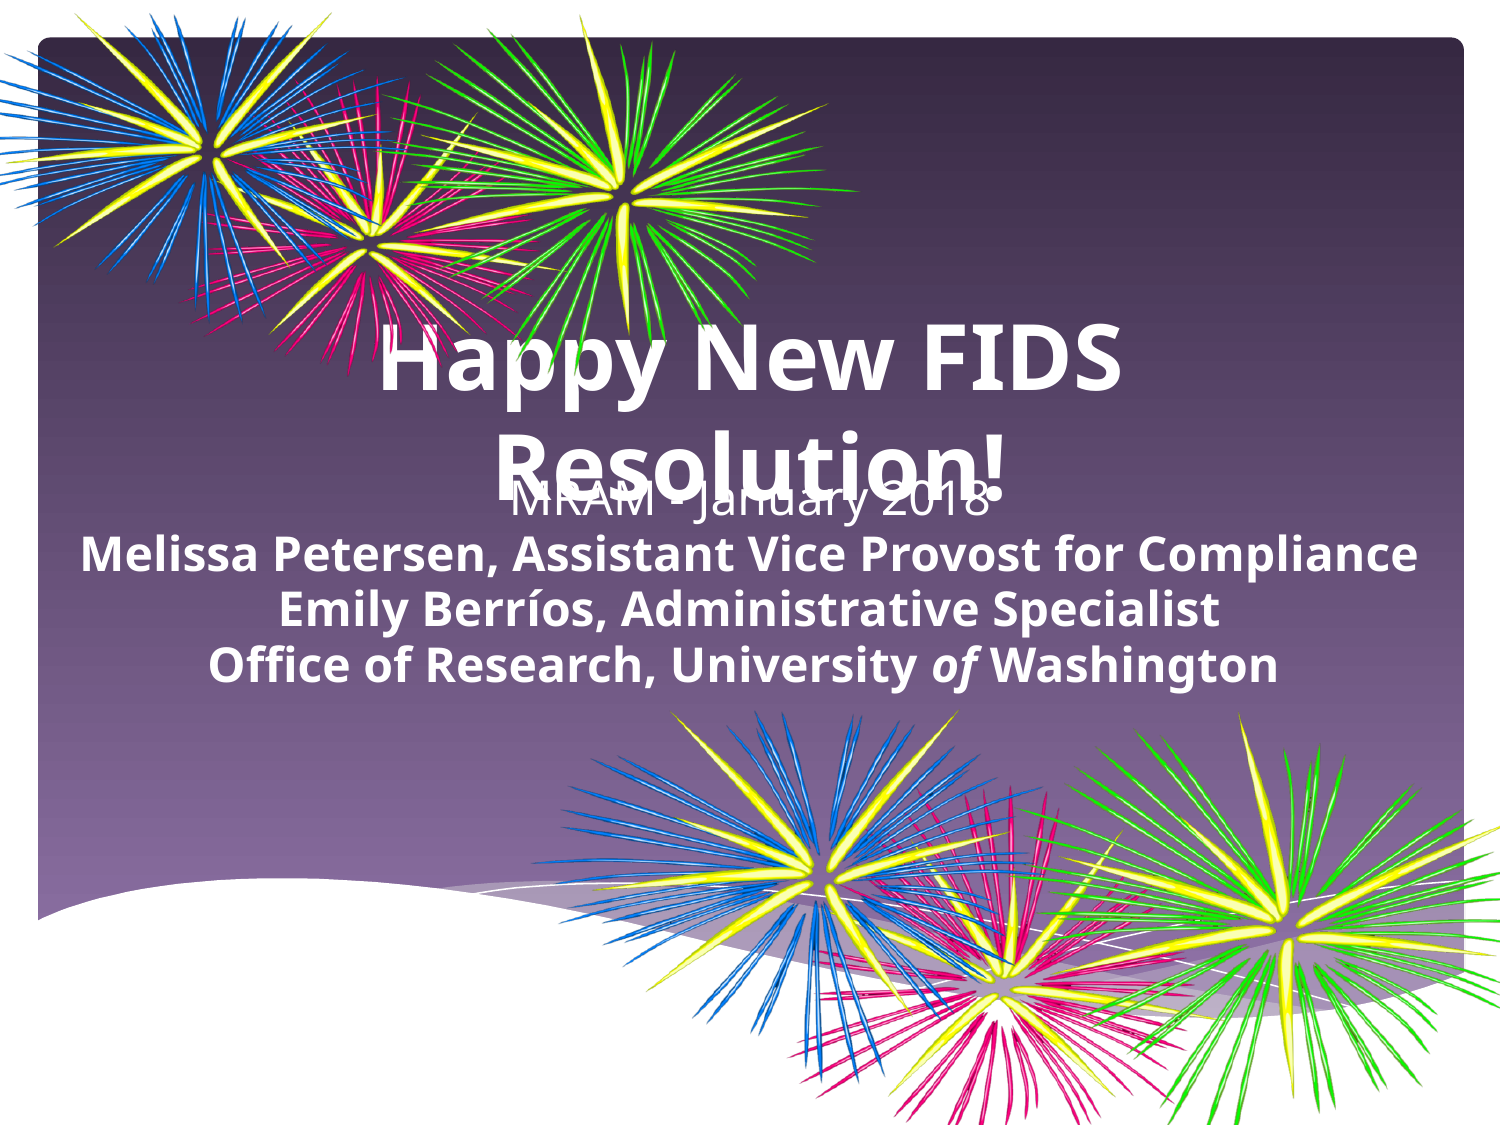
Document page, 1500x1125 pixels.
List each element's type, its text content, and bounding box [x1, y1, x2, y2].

picture [0, 0, 913, 401]
title Happy New FIDS Resolution! [112, 262, 1388, 470]
picture [487, 649, 1500, 1125]
subtitle MRAM - January 2018 Melissa Petersen, Assistant Vice Provost for Compliance Emily Berríos, Administrative Specialist Office of Research, University of Washington [62, 470, 1438, 713]
